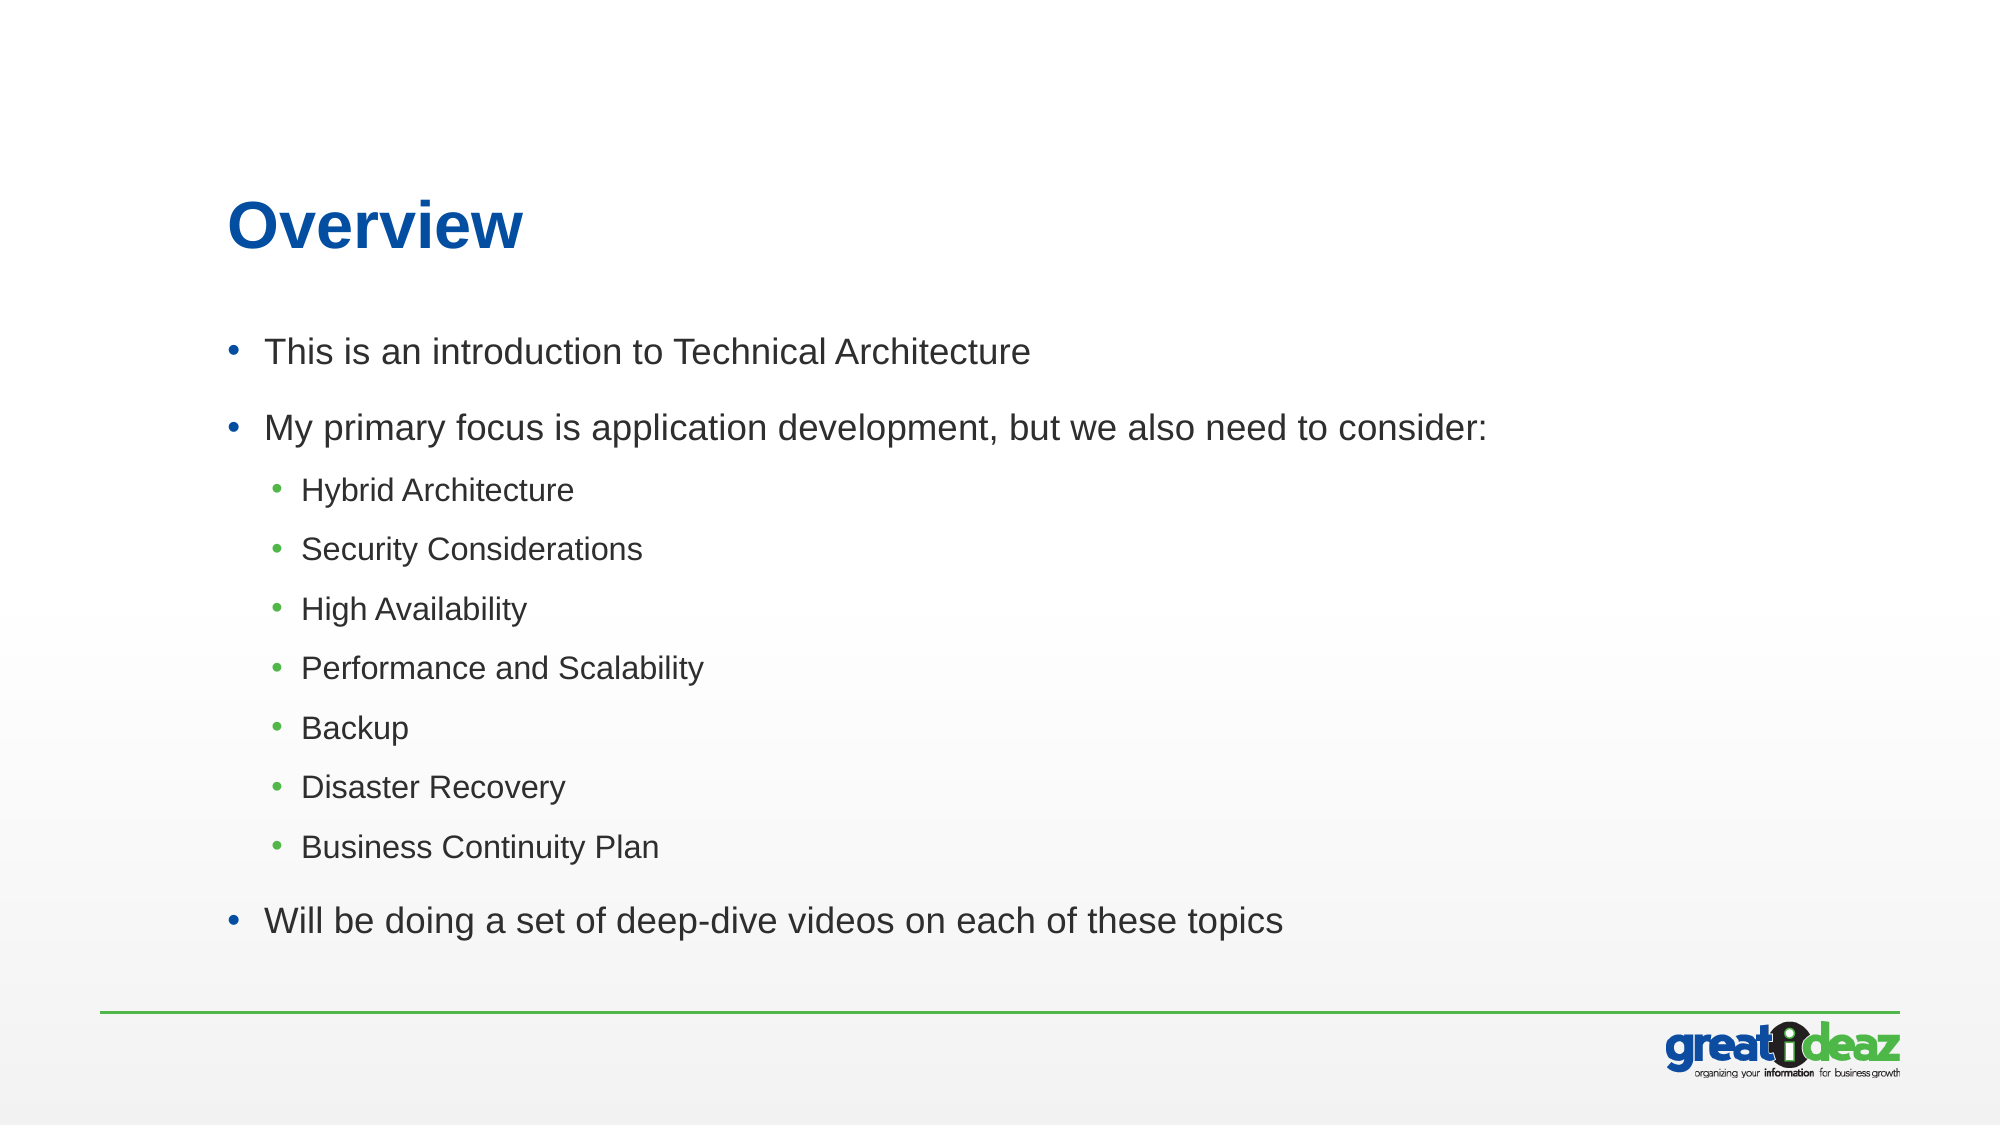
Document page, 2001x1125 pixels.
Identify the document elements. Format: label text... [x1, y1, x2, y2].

picture [1666, 1021, 1900, 1078]
list This is an introduction to Technical Architecture My primary focus is application development, but we also need to consider: Hybrid Architecture Security Considerations High Availability​ Performance and Scalability Backup Disaster Recovery Business Continuity Plan Will be doing a set of deep-dive videos on each of these topics [212, 324, 1788, 950]
title Overview [212, 82, 1788, 271]
